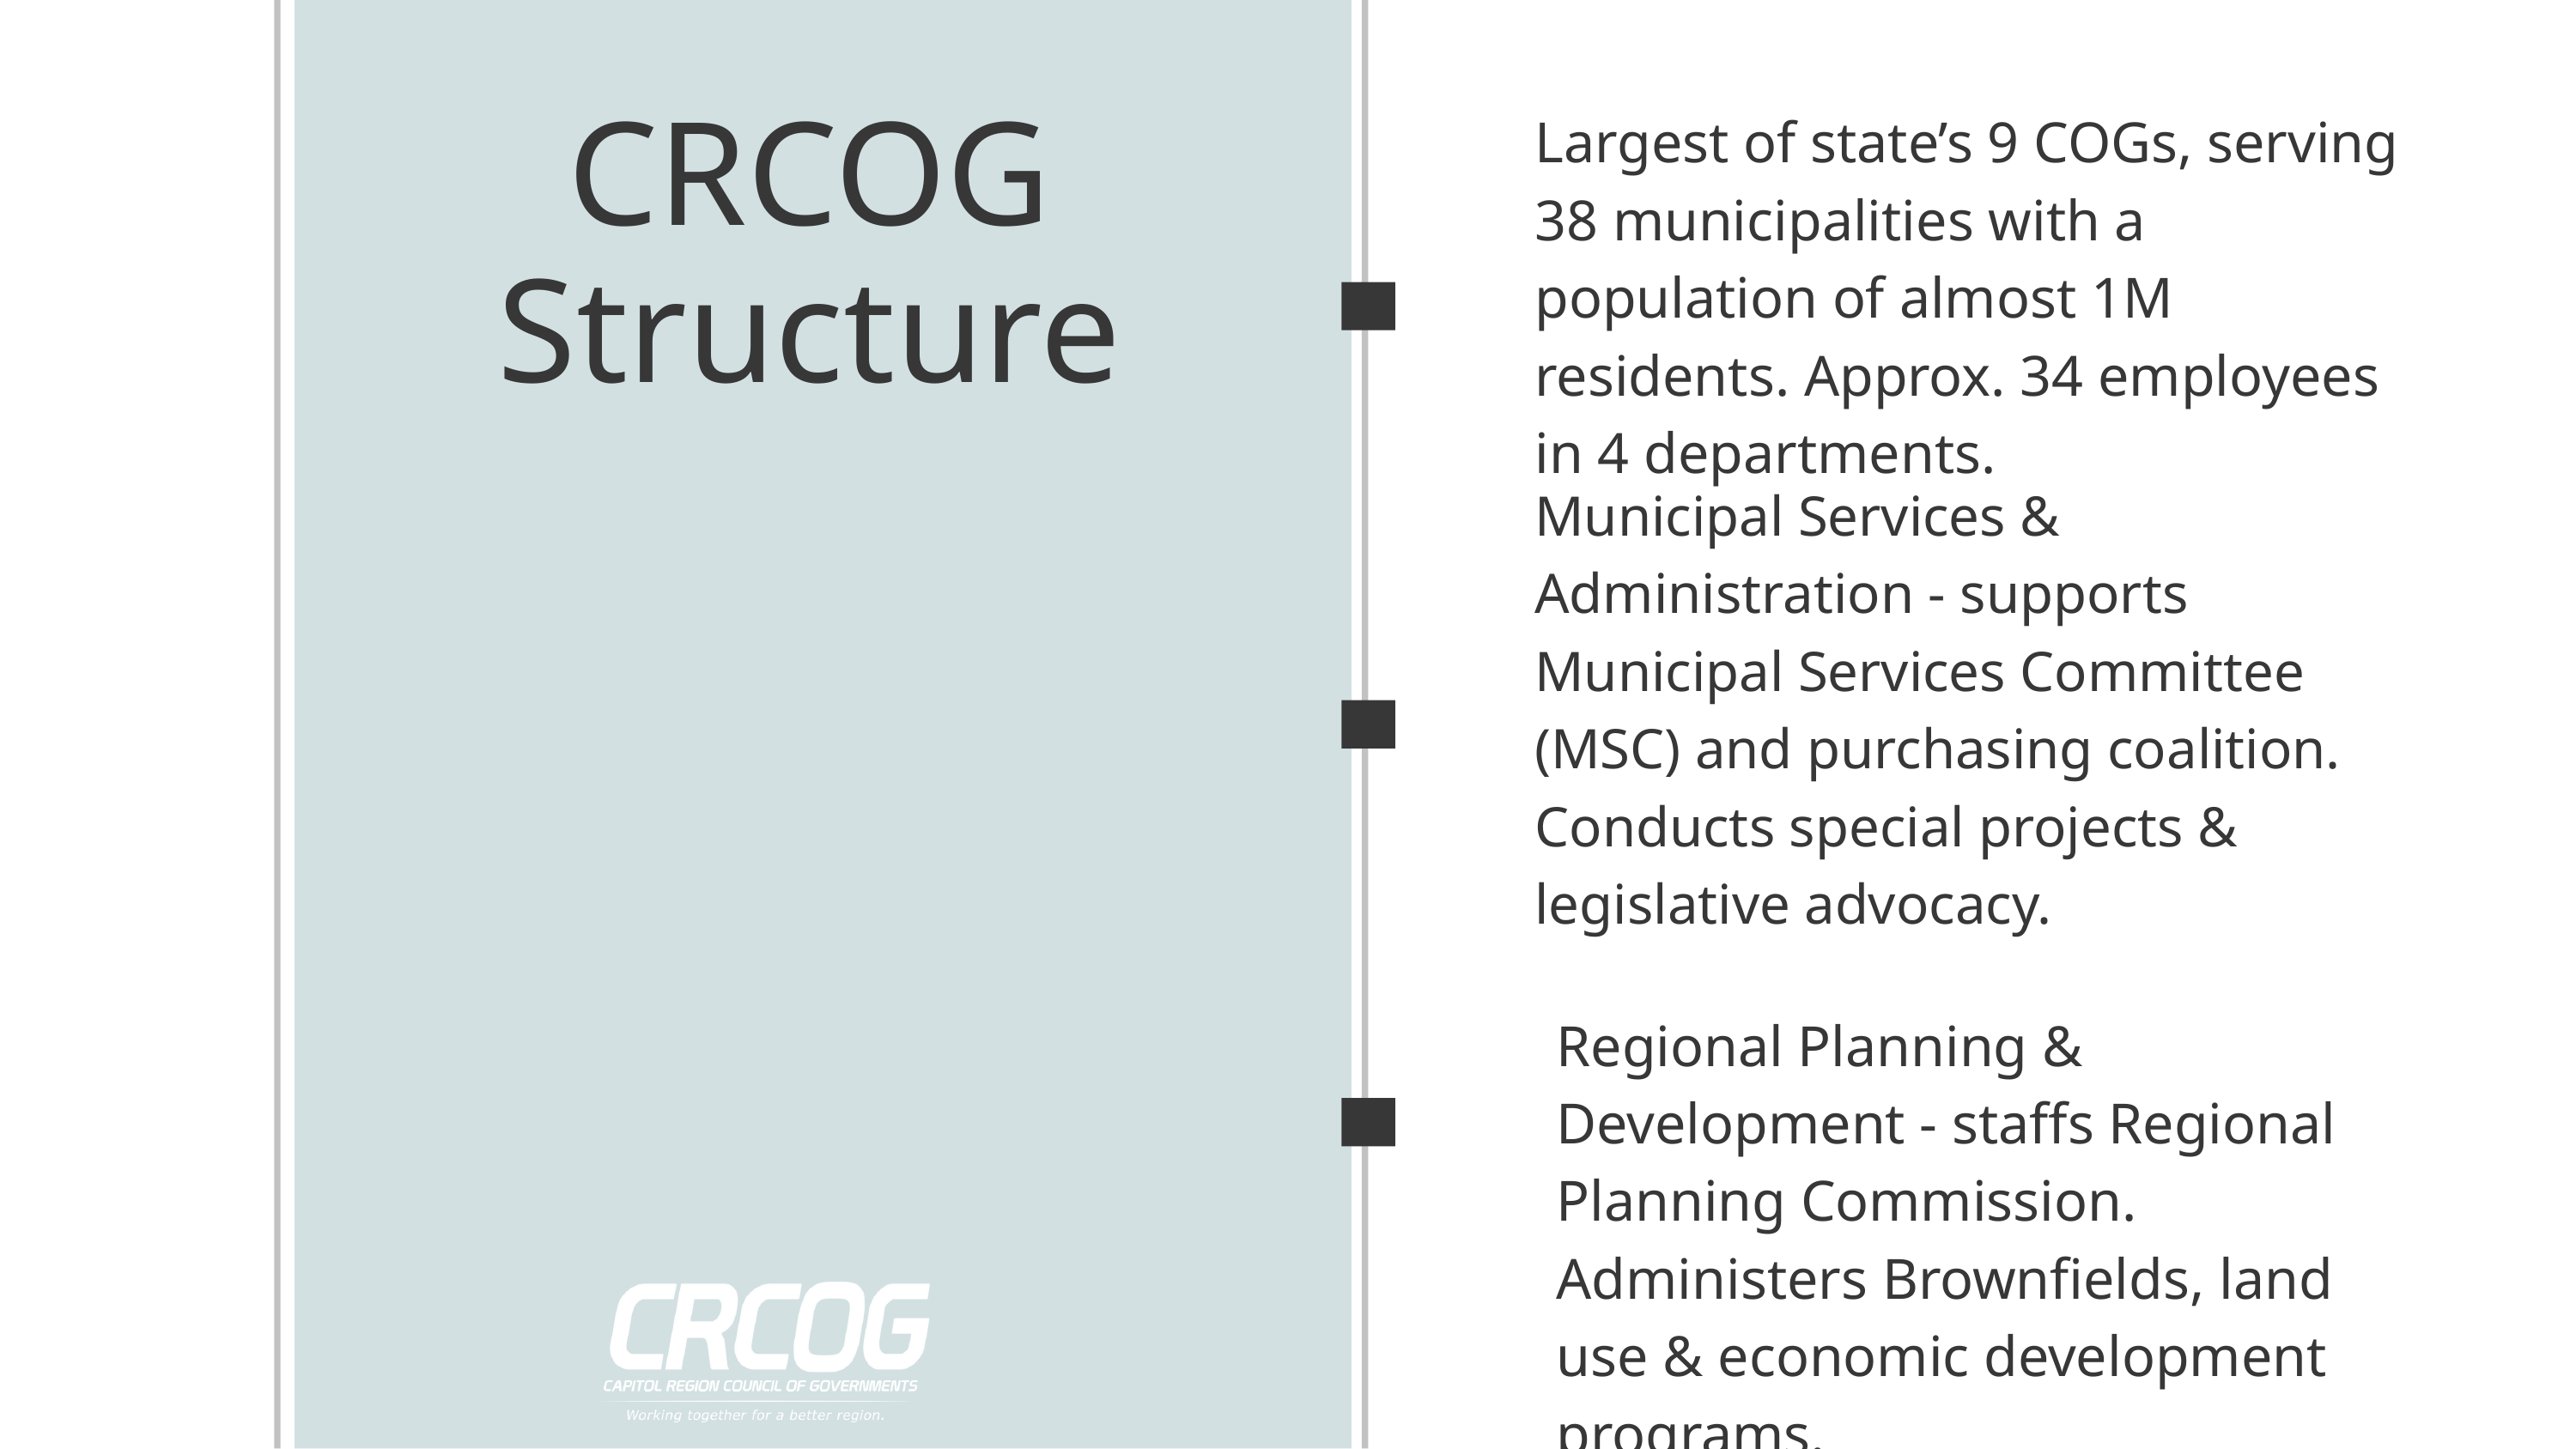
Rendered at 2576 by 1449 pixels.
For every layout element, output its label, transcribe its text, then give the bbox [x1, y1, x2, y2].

text_box [295, 0, 1352, 1449]
text_box [1361, 1147, 1369, 1449]
text_box [1341, 700, 1395, 749]
text_box [1341, 282, 1395, 330]
text_box [1341, 1098, 1395, 1147]
text_box [1361, 0, 1369, 282]
text_box [274, 0, 281, 1449]
text_box CRCOG Structure [416, 96, 1202, 412]
text_box Municipal Services & Administration - supports Municipal Services Committee (MSC) and purchasing coalition. Conducts special projects & legislative advocacy. [1534, 469, 2411, 936]
text_box [1361, 330, 1369, 700]
text_box Regional Planning & Development - staffs Regional Planning Commission. Administers Brownfields, land use & economic development programs. [1556, 999, 2433, 1449]
text_box [1361, 749, 1369, 1098]
picture [600, 1282, 930, 1422]
text_box Largest of state’s 9 COGs, serving 38 municipalities with a population of almost 1M residents. Approx. 34 employees in 4 departments. [1534, 96, 2411, 469]
